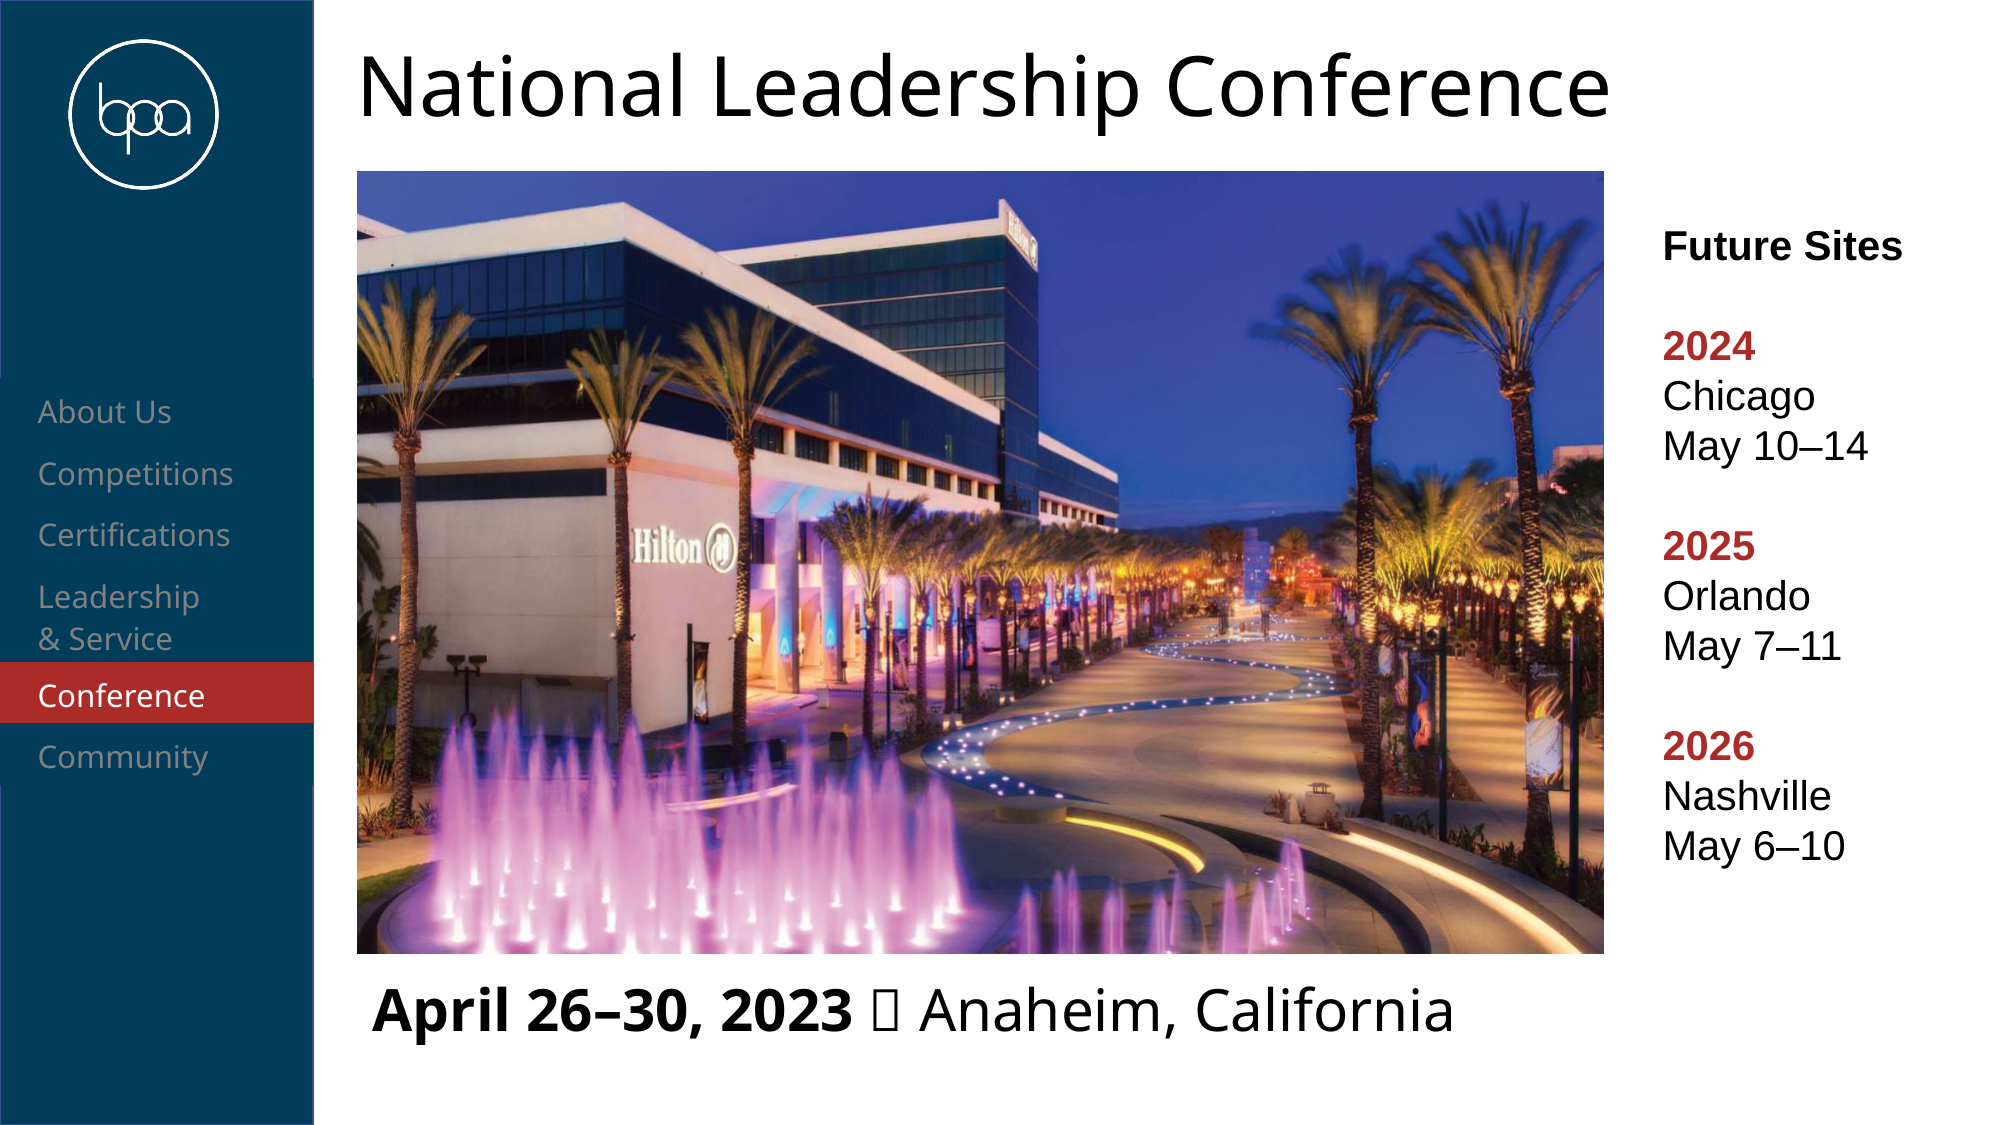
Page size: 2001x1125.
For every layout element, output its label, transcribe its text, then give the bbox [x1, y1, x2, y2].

table_cell Certifications [0, 501, 313, 563]
table_cell Competitions [0, 440, 313, 501]
table_cell Conference [0, 662, 313, 723]
picture [69, 40, 218, 189]
table_cell Community [0, 723, 313, 785]
table_header About Us [0, 378, 313, 440]
text_box [0, 0, 314, 1125]
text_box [341, 25, 1925, 1052]
table_cell Leadership & Service [0, 563, 313, 662]
